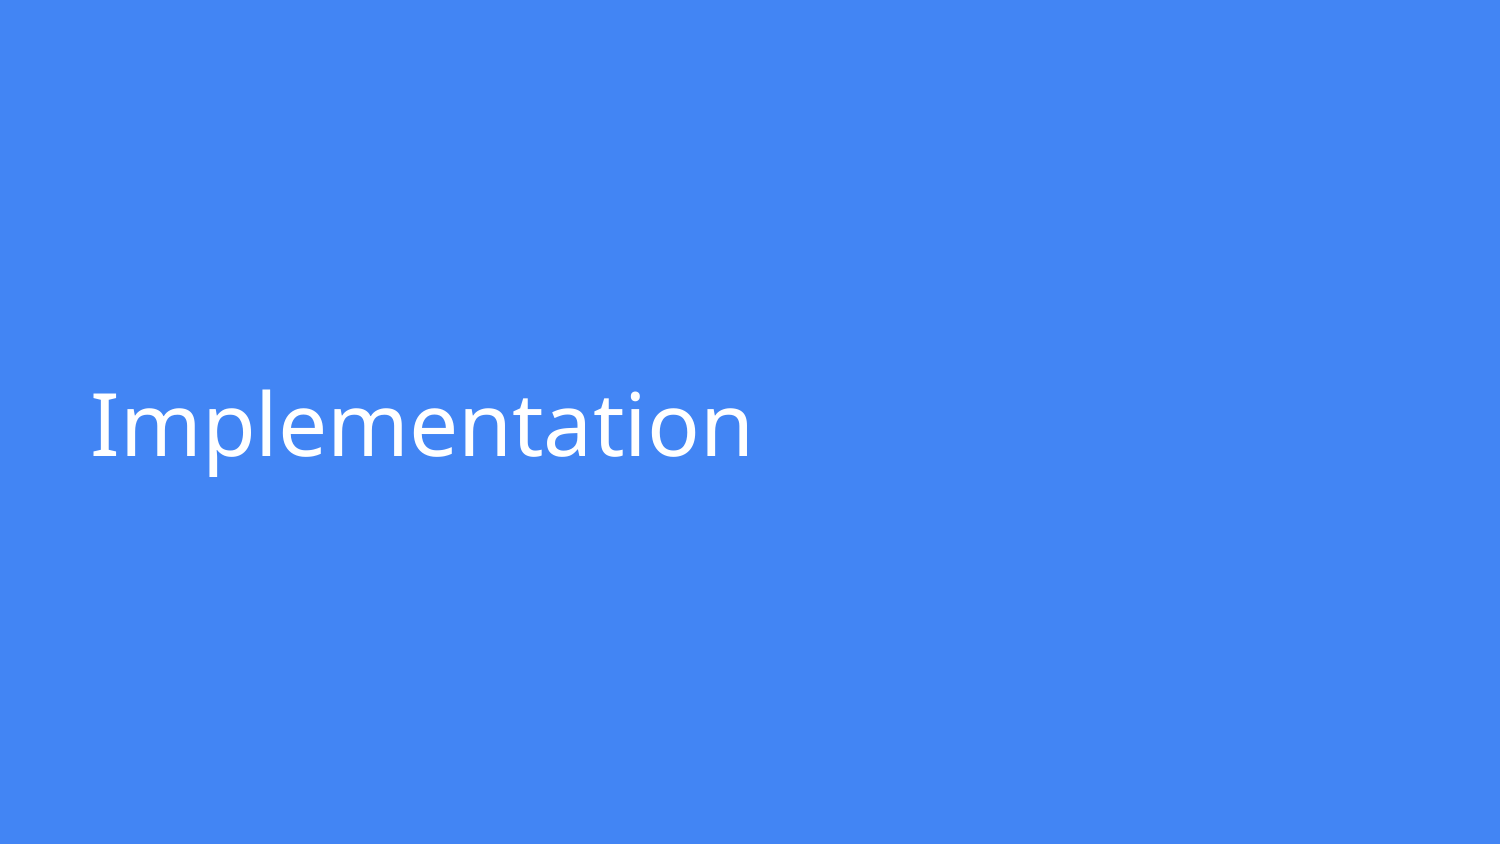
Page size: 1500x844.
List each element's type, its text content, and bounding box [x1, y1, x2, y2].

title Implementation [75, 338, 1425, 505]
